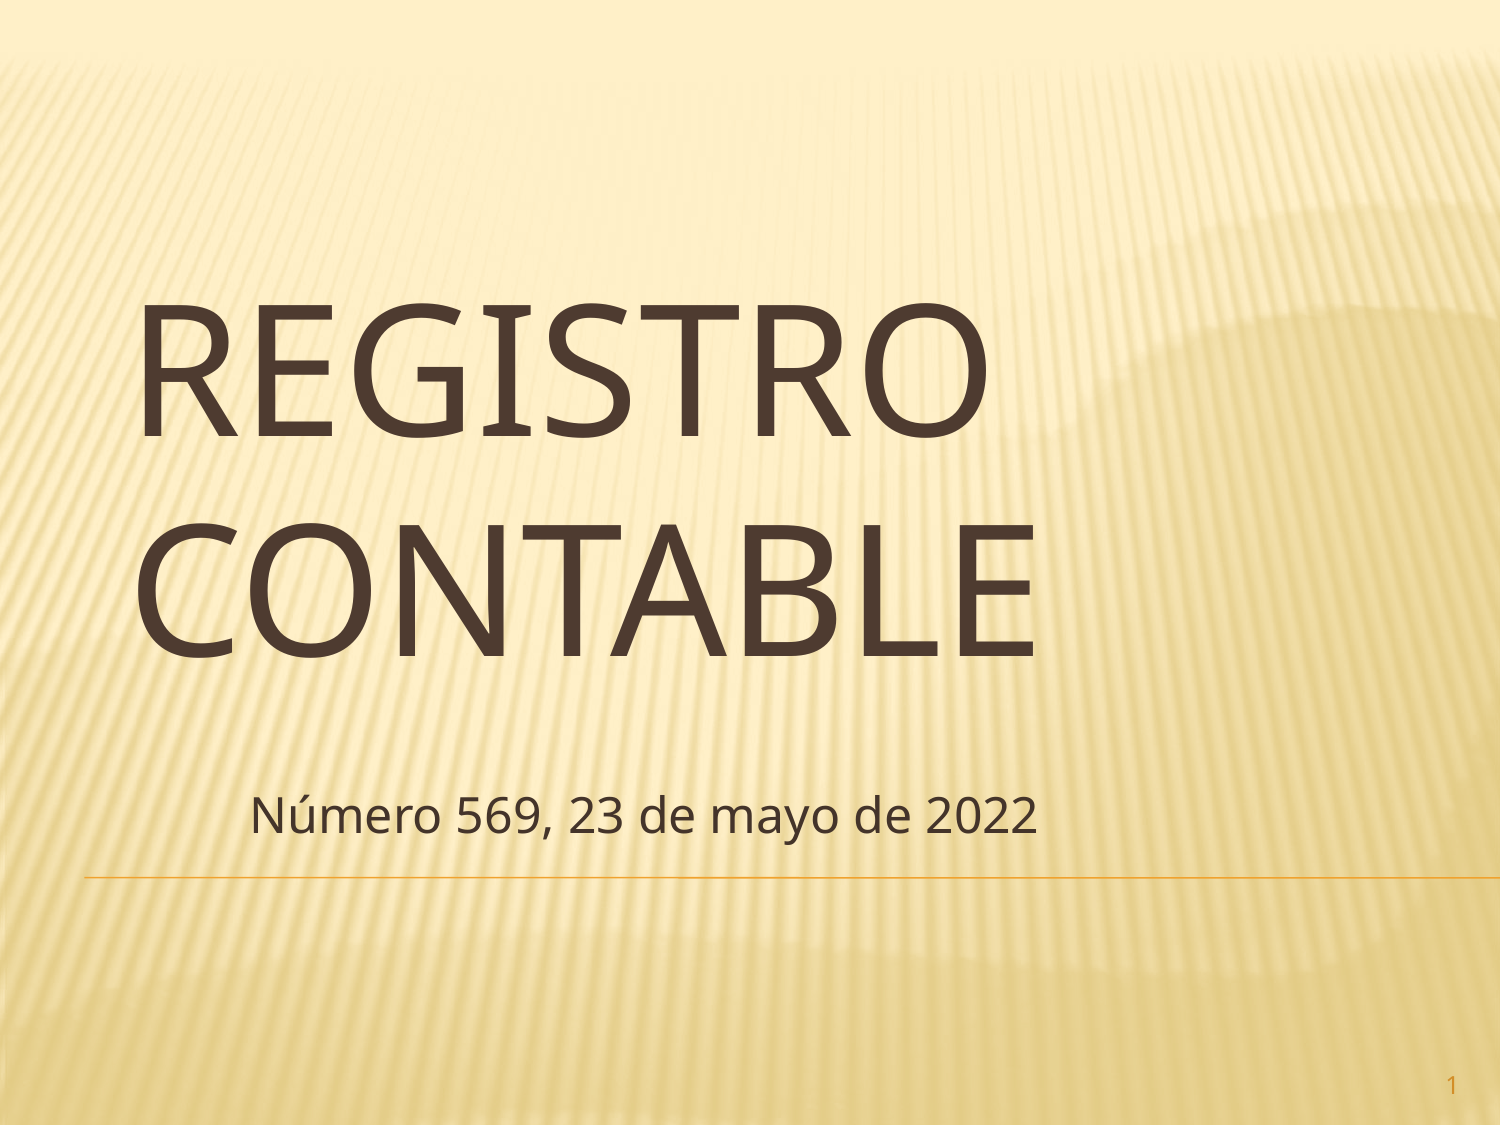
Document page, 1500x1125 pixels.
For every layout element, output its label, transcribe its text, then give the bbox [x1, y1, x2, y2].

subtitle Número 569, 23 de mayo de 2022 [234, 750, 1285, 851]
title Registro contable [112, 246, 1388, 704]
slide_number 1 [1350, 1061, 1475, 1103]
